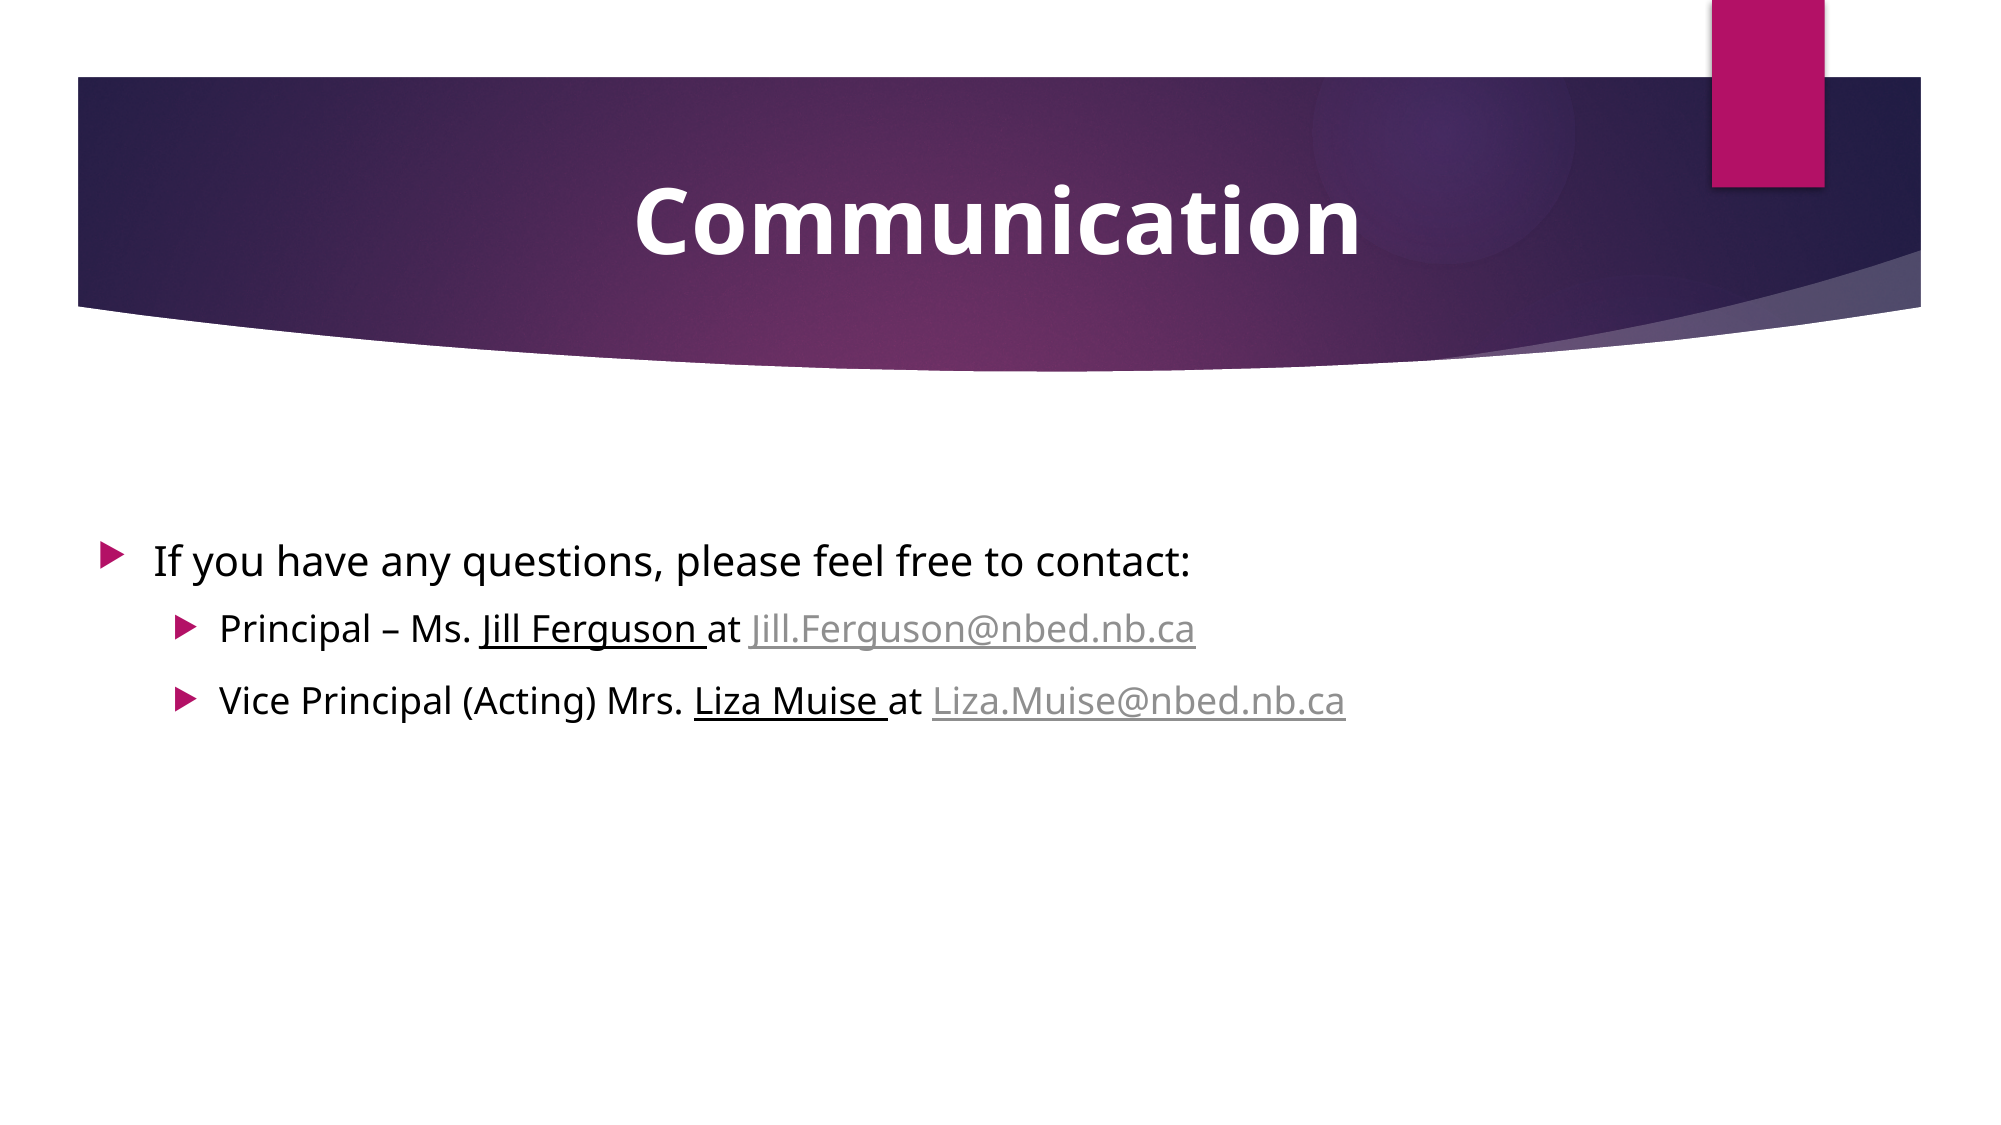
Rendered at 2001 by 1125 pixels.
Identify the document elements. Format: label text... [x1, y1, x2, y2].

title Communication [82, 159, 1916, 276]
list If you have any questions, please feel free to contact: Principal – Ms. Jill Ferguson at Jill.Ferguson@nbed.nb.ca Vice Principal (Acting) Mrs. Liza Muise at Liza.Muise@nbed.nb.ca [82, 527, 1916, 1088]
